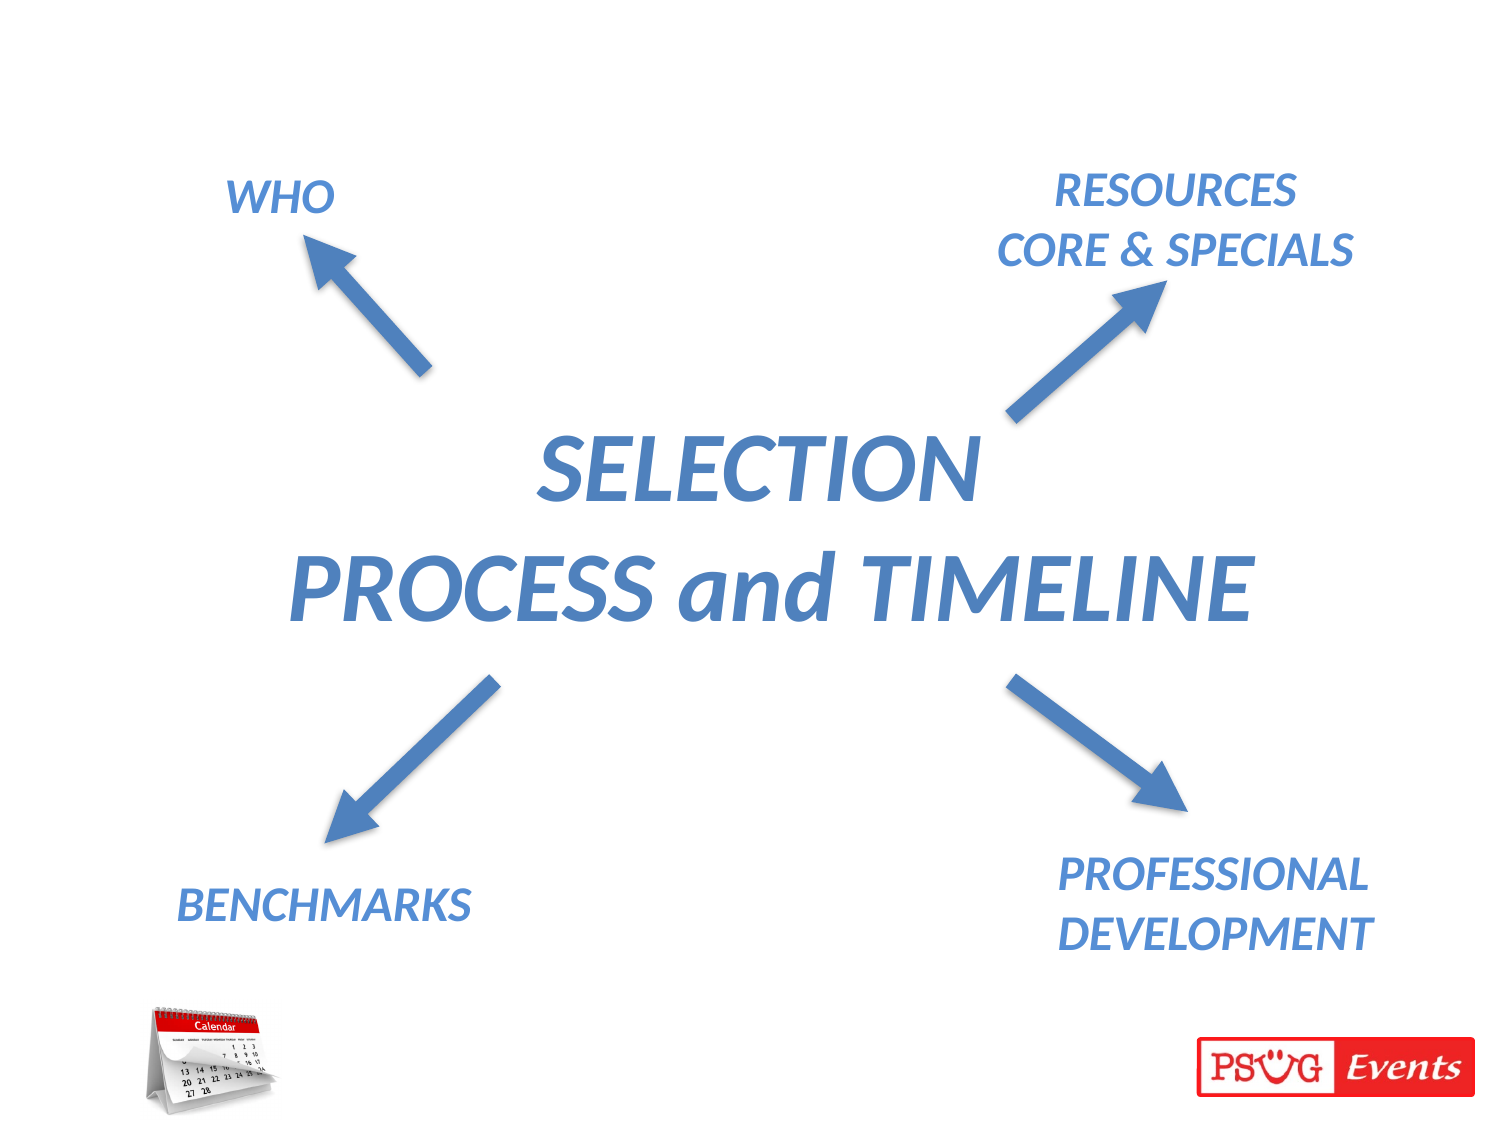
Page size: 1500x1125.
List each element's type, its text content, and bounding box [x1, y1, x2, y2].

title SELECTION PROCESS and TIMELINE [127, 94, 1416, 949]
picture [140, 999, 283, 1120]
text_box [208, 156, 427, 372]
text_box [1010, 680, 1398, 970]
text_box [159, 680, 496, 941]
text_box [899, 148, 1452, 418]
picture [1200, 1041, 1471, 1093]
